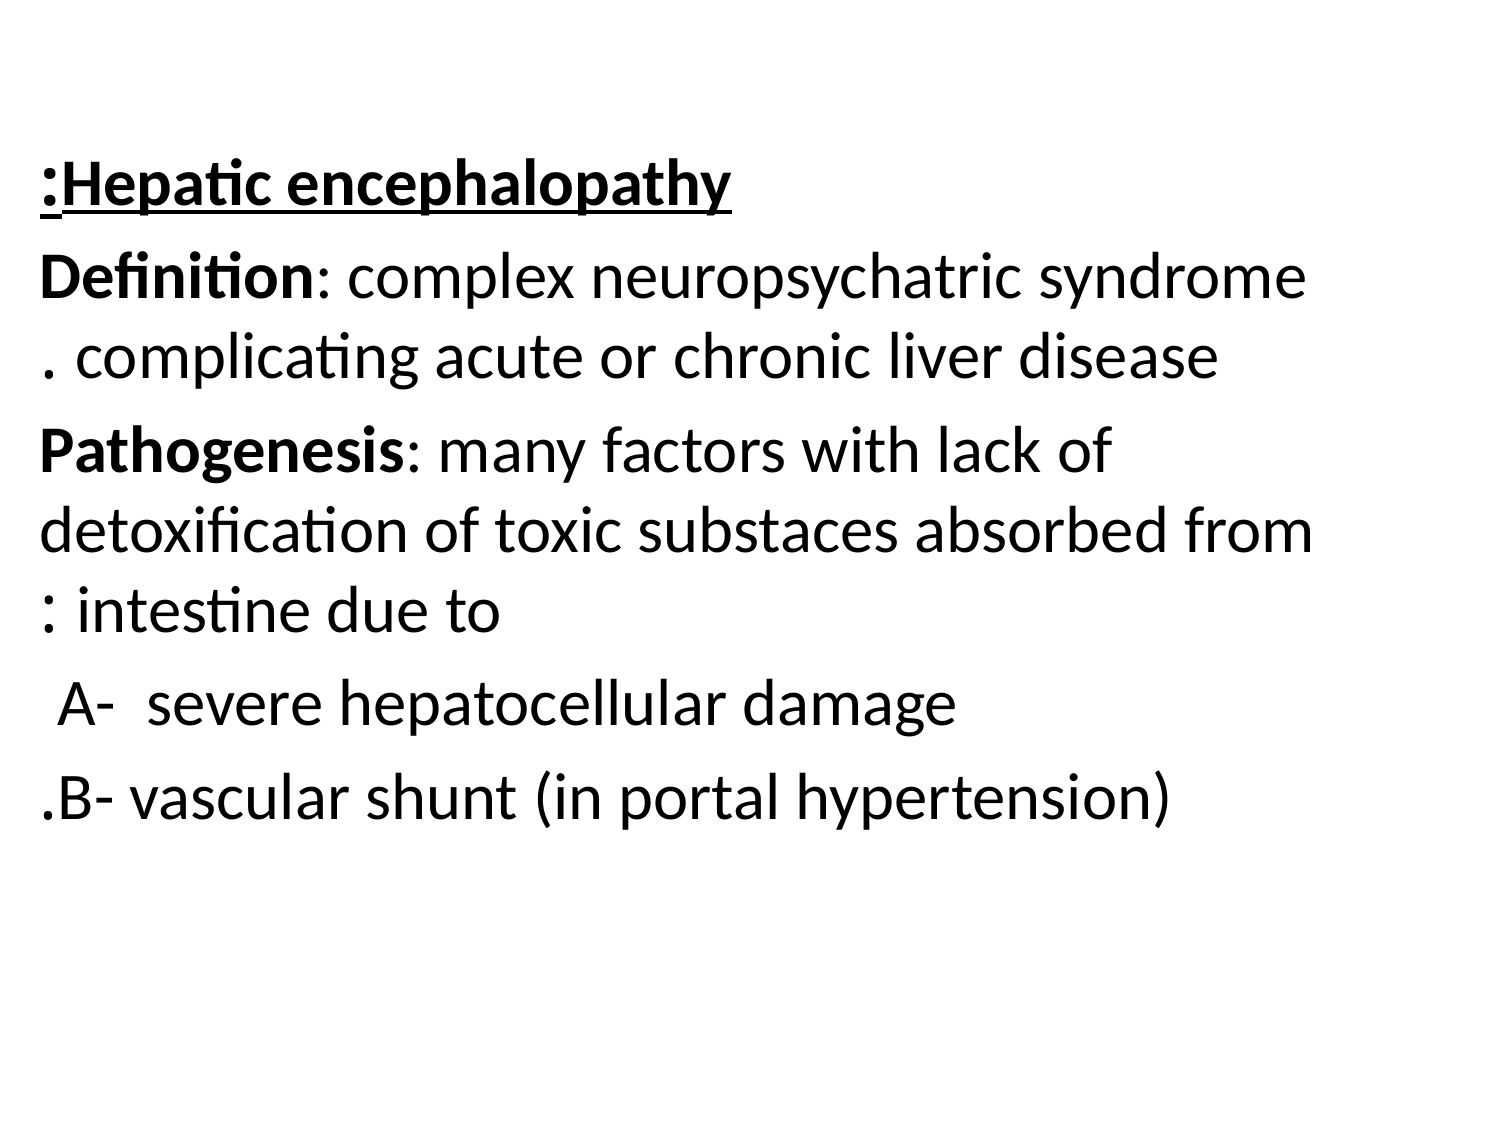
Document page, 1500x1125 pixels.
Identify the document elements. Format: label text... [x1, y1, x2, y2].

list Hepatic encephalopathy: Definition: complex neuropsychatric syndrome complicating acute or chronic liver disease . Pathogenesis: many factors with lack of detoxification of toxic substaces absorbed from intestine due to : A- severe hepatocellular damage B- vascular shunt (in portal hypertension). [24, 37, 1475, 1088]
